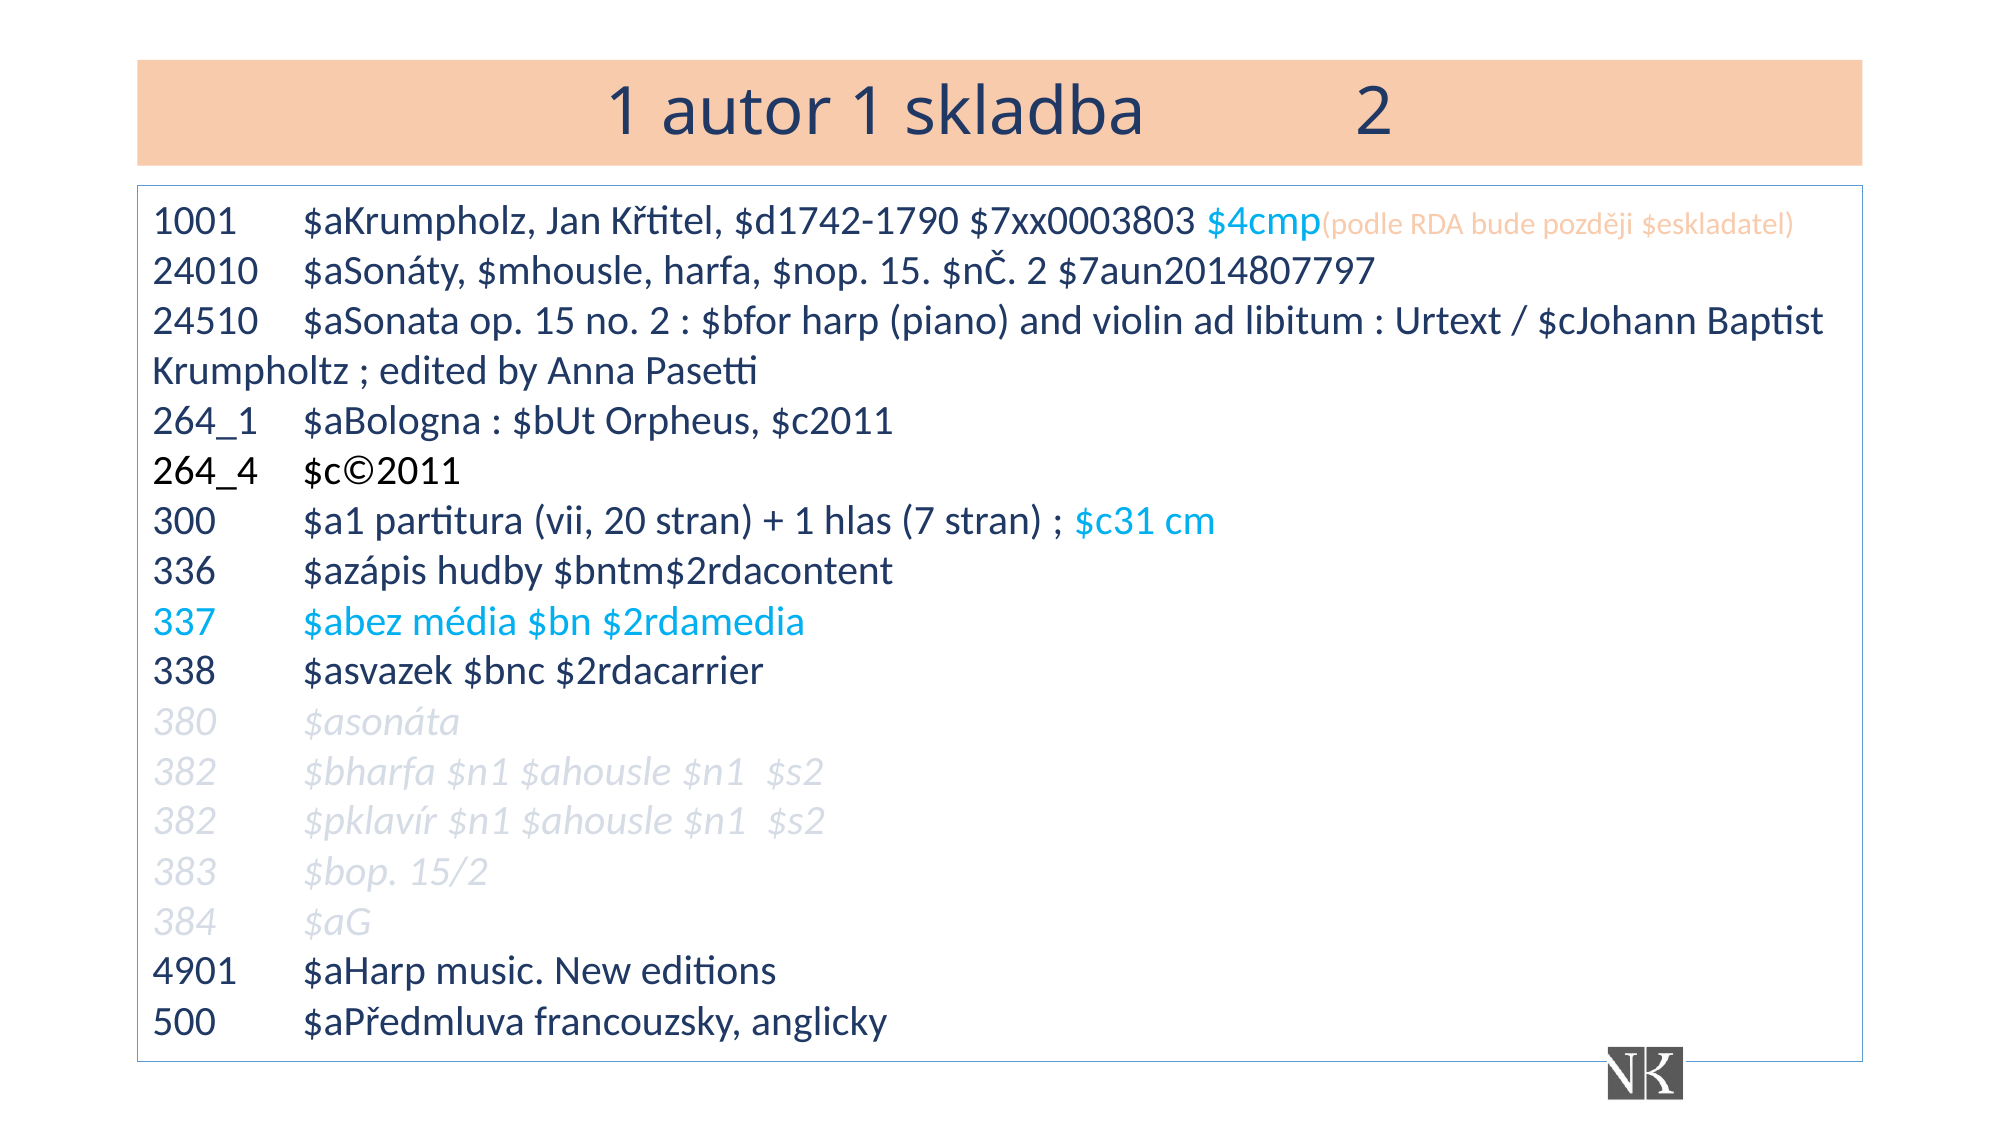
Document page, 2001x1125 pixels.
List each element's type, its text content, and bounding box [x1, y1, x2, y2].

list 1001 $aKrumpholz, Jan Křtitel, $d1742-1790 $7xx0003803 $4cmp(podle RDA bude později $eskladatel) 24010 $aSonáty, $mhousle, harfa, $nop. 15. $nČ. 2 $7aun2014807797 24510 $aSonata op. 15 no. 2 : $bfor harp (piano) and violin ad libitum : Urtext / $cJohann Baptist Krumpholtz ; edited by Anna Pasetti 264_1 $aBologna : $bUt Orpheus, $c2011 264_4 $c©2011 300 $a1 partitura (vii, 20 stran) + 1 hlas (7 stran) ; $c31 cm 336 $azápis hudby $bntm$2rdacontent 337 $abez média $bn $2rdamedia 338 $asvazek $bnc $2rdacarrier 380 $asonáta 382 $bharfa $n1 $ahousle $n1 $s2 382 $pklavír $n1 $ahousle $n1 $s2 383 $bop. 15/2 384 $aG 4901 $aHarp music. New editions 500 $aPředmluva francouzsky, anglicky [137, 185, 1863, 1062]
title 1 autor 1 skladba 2 [137, 59, 1863, 166]
picture [1607, 1046, 1686, 1103]
